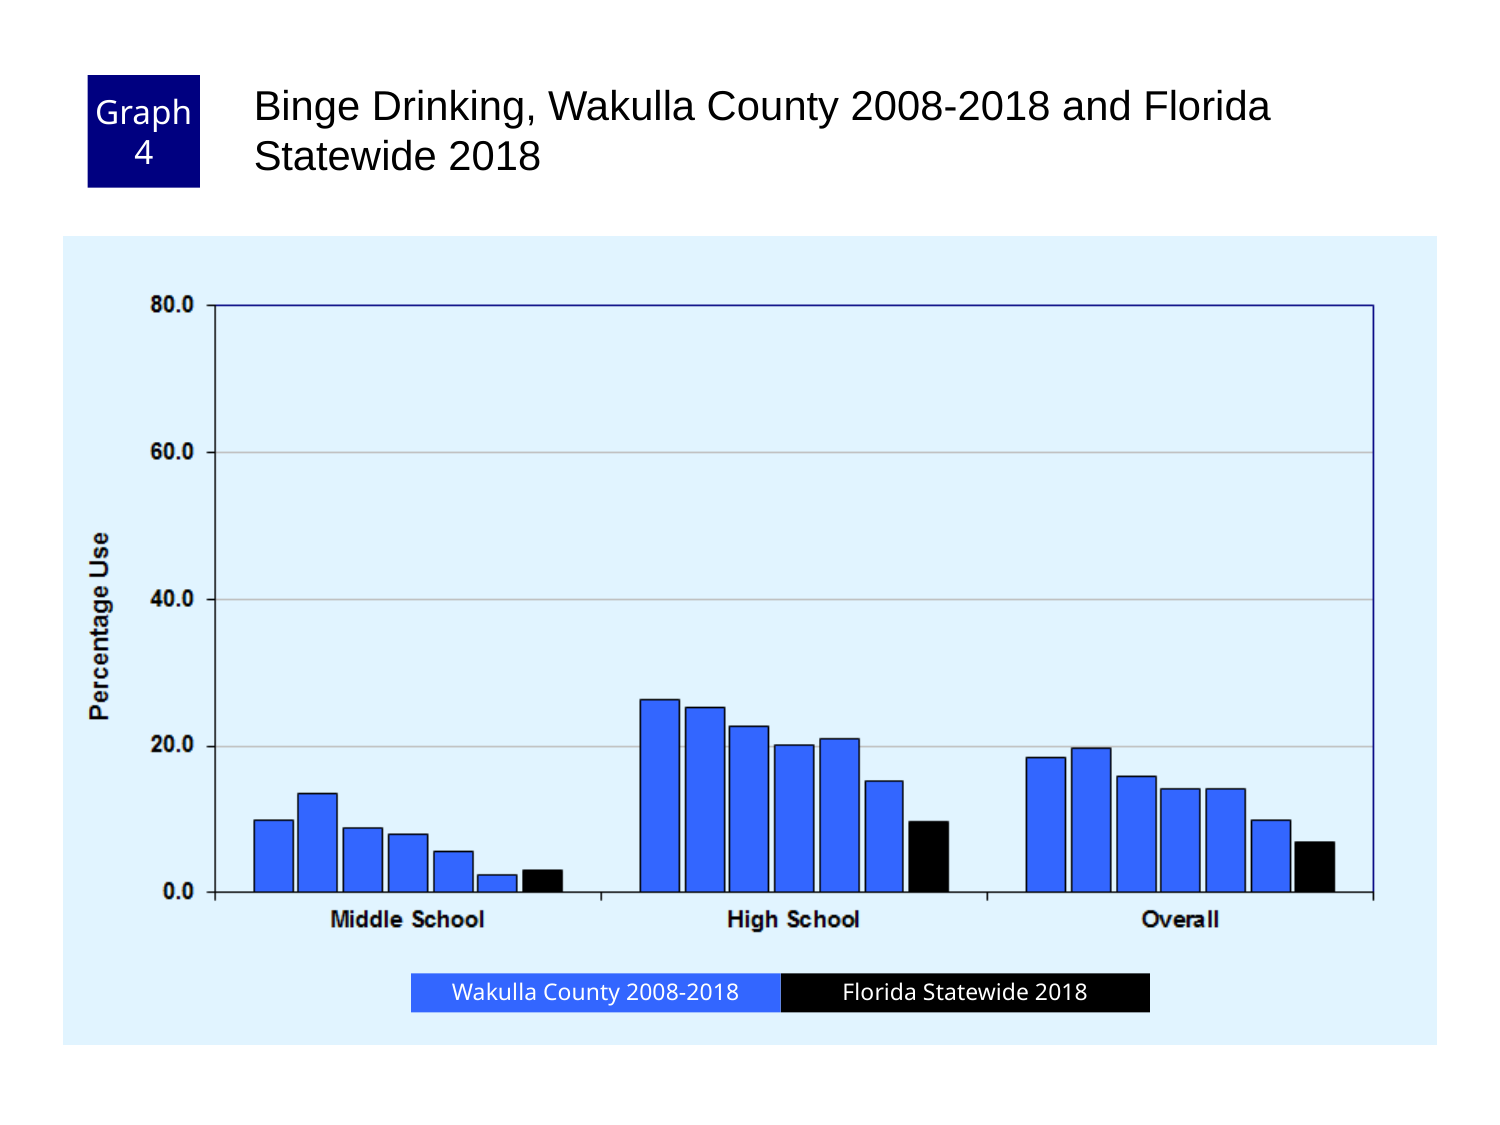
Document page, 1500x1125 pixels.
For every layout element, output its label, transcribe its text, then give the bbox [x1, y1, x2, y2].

text_box Graph 4 [87, 75, 200, 188]
text_box Binge Drinking, Wakulla County 2008-2018 and Florida Statewide 2018 [249, 75, 1437, 200]
picture [62, 236, 1437, 1046]
